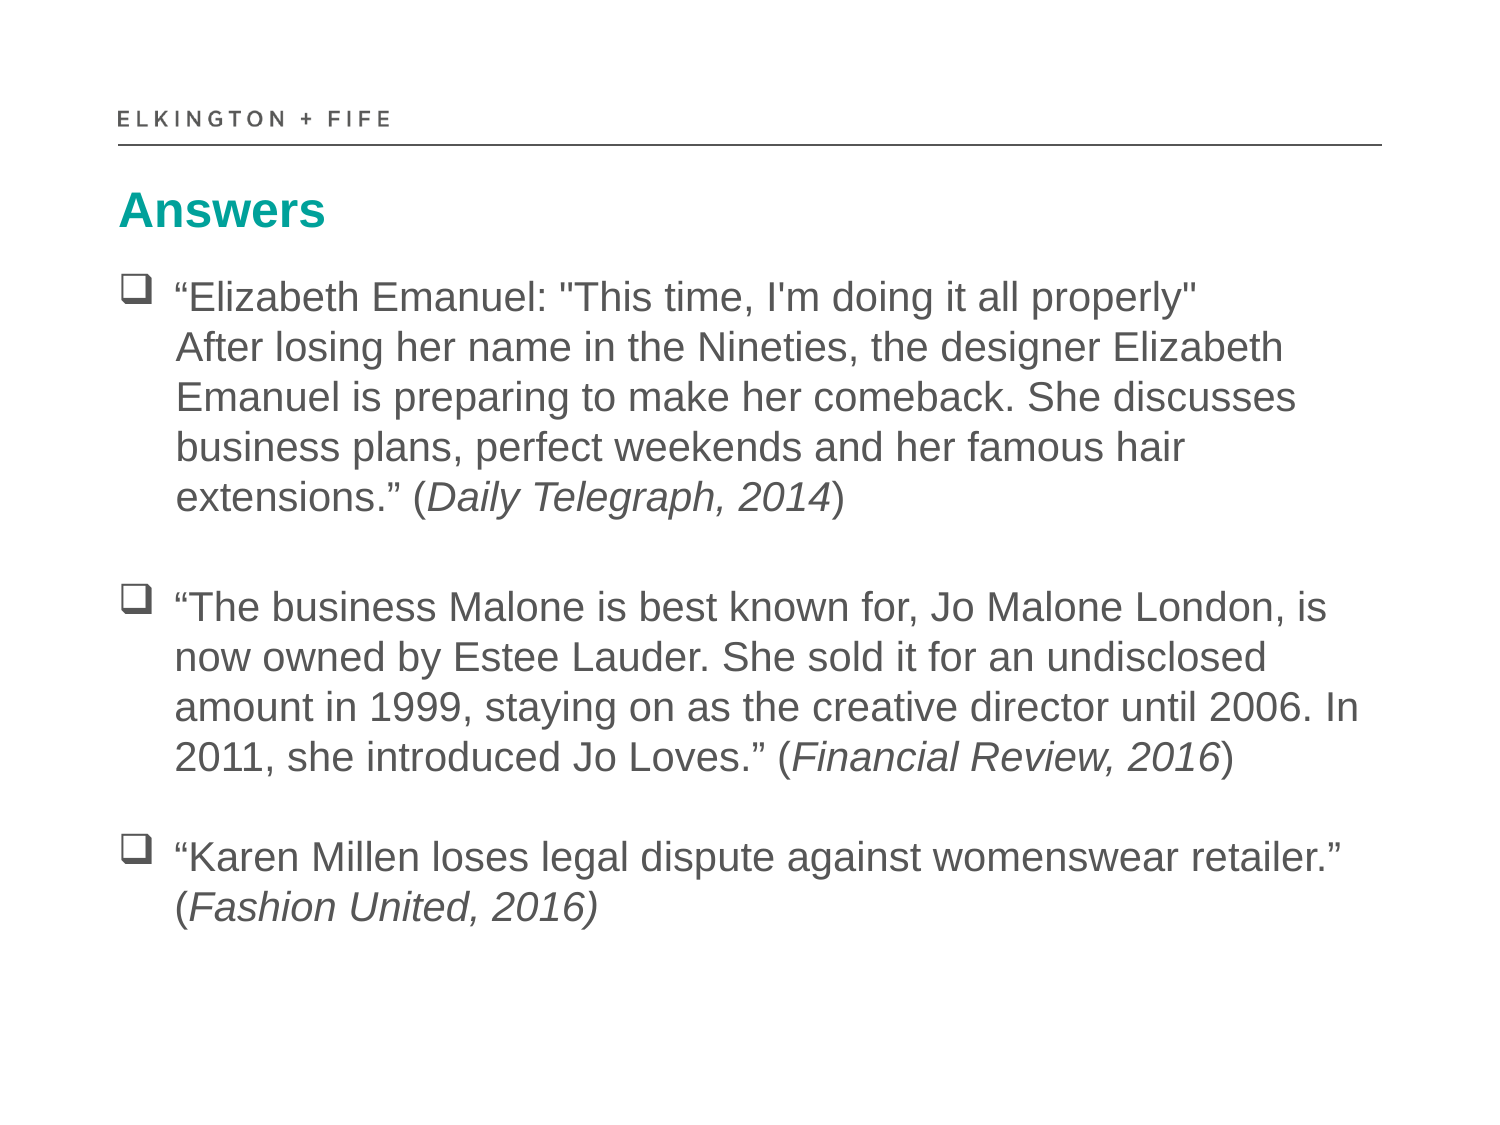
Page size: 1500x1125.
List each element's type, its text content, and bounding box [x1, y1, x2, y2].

list “Elizabeth Emanuel: "This time, I'm doing it all properly" After losing her name in the Nineties, the designer Elizabeth Emanuel is preparing to make her comeback. She discusses business plans, perfect weekends and her famous hair extensions.” (Daily Telegraph, 2014) “The business Malone is best known for, Jo Malone London, is now owned by Estee Lauder. She sold it for an undisclosed amount in 1999, staying on as the creative director until 2006. In 2011, she introduced Jo Loves.” (Financial Review, 2016) “Karen Millen loses legal dispute against womenswear retailer.” (Fashion United, 2016) [118, 269, 1382, 1034]
title Answers [118, 177, 1382, 269]
picture [118, 110, 389, 127]
